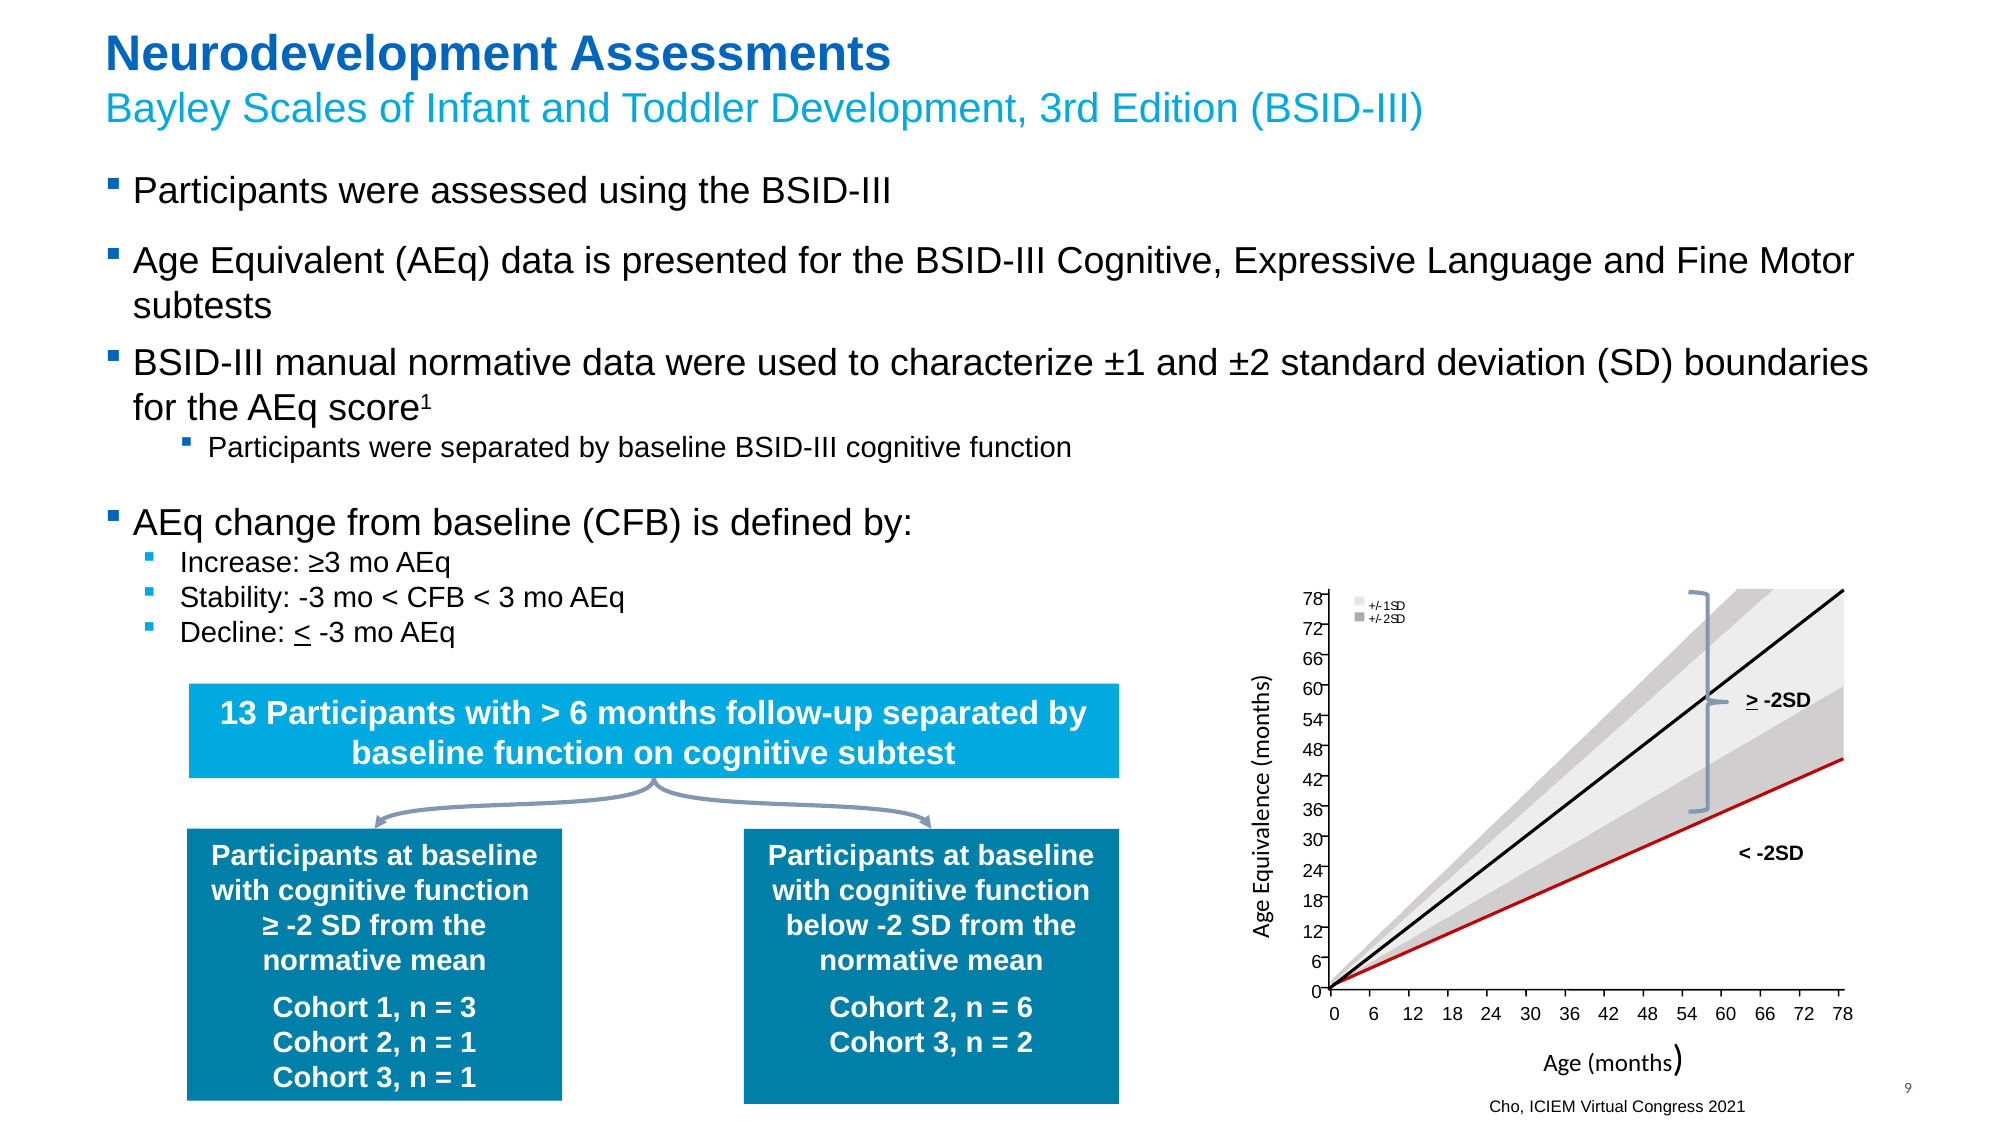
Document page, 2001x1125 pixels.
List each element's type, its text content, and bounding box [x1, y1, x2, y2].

text_box Age Equivalence (months) [1240, 640, 1282, 954]
text_box Age (months) [1528, 1031, 1731, 1087]
title Neurodevelopment Assessments Bayley Scales of Infant and Toddler Development, 3rd Edition (BSID-III) [89, 0, 1916, 139]
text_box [186, 683, 1120, 1105]
text_box Cho, ICIEM Virtual Congress 2021 [1474, 1084, 1876, 1124]
text_box Participants were assessed using the BSID-III Age Equivalent (AEq) data is presented for the BSID-III Cognitive, Expressive Language and Fine Motor subtests BSID-III manual normative data were used to characterize ±1 and ±2 standard deviation (SD) boundaries for the AEq score1 Participants were separated by baseline BSID-III cognitive function AEq change from baseline (CFB) is defined by: Increase: ≥3 mo AEq Stability: -3 mo < CFB < 3 mo AEq Decline: < -3 mo AEq [90, 158, 1921, 656]
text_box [1300, 586, 1856, 1023]
